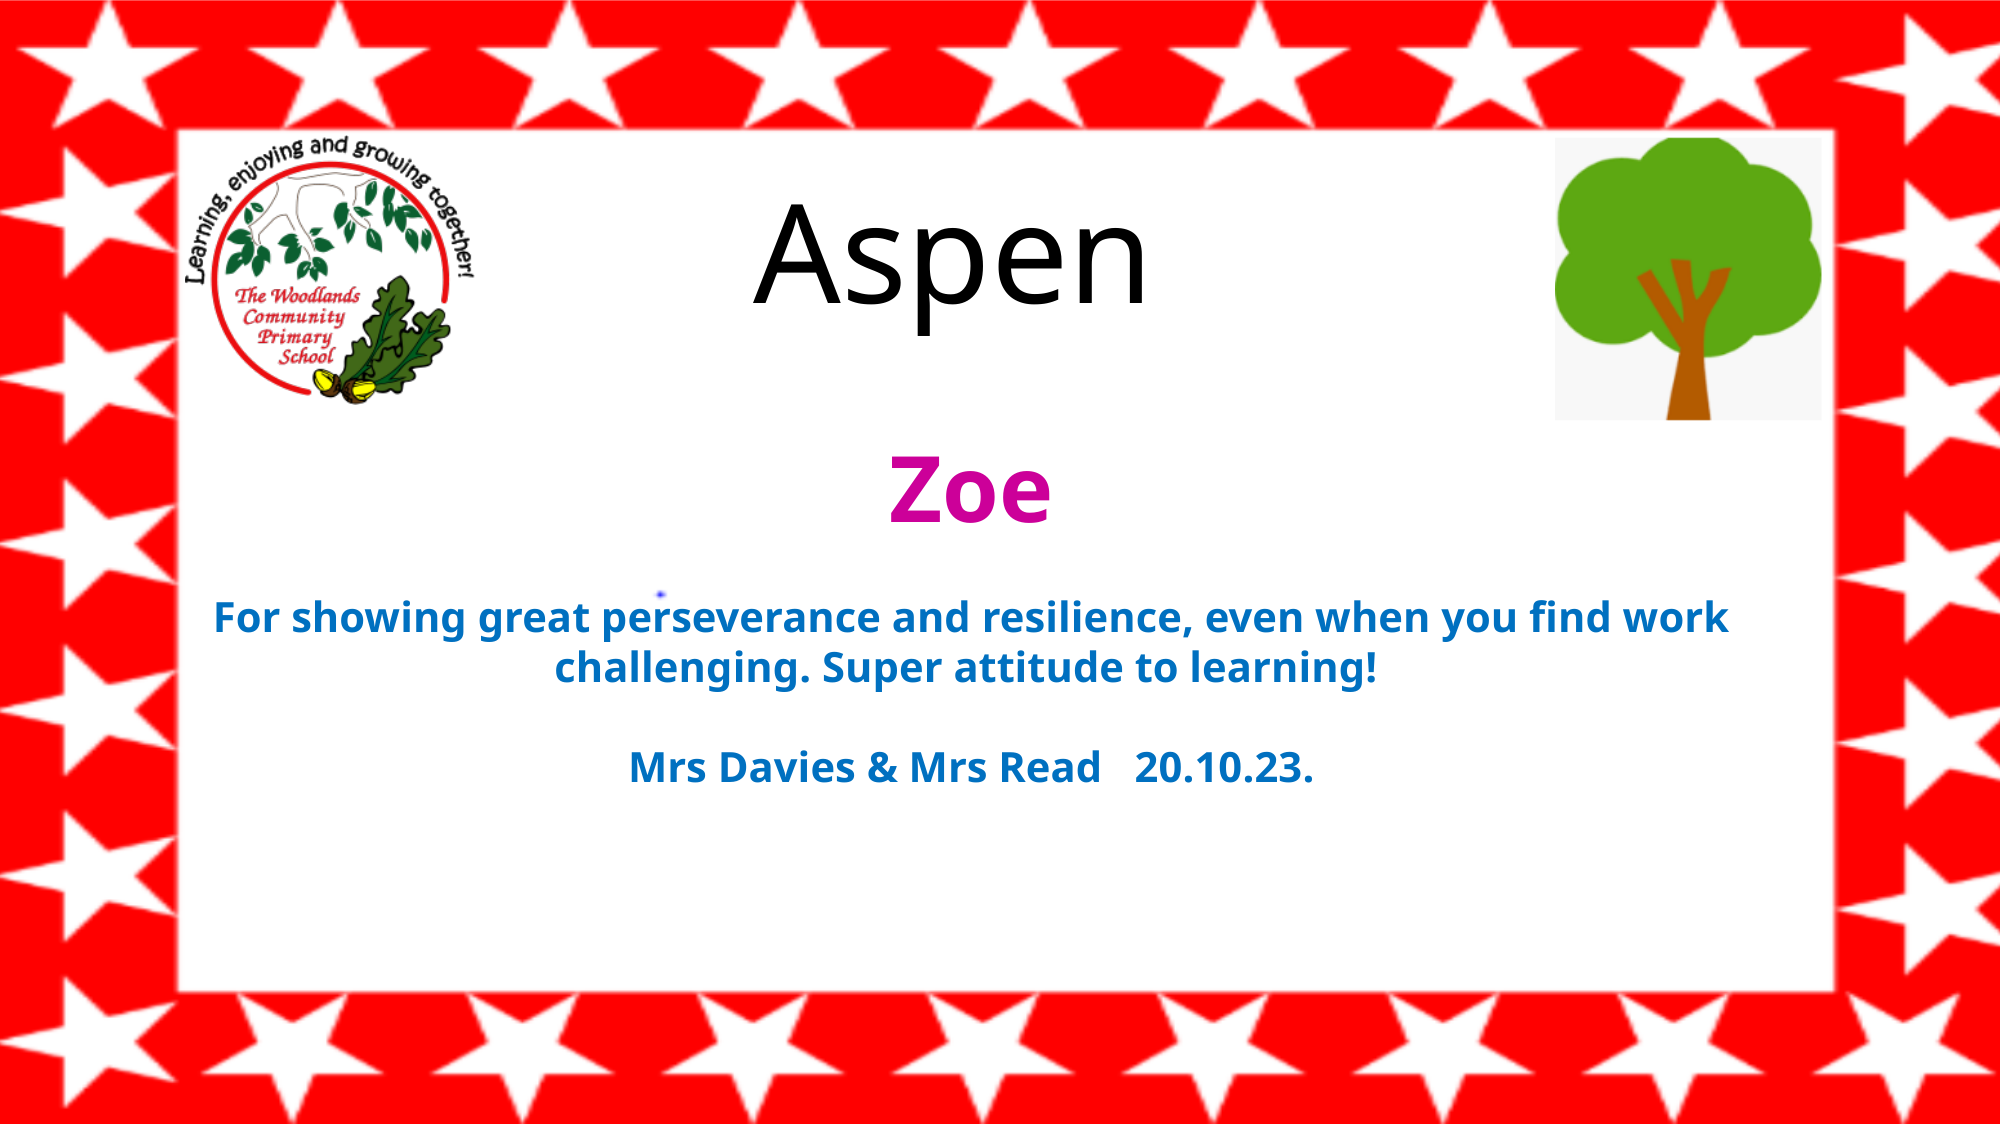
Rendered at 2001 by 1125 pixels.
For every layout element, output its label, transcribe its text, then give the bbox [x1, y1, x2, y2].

text_box Aspen Zoe For showing great perseverance and resilience, even when you find work challenging. Super attitude to learning! Mrs Davies & Mrs Read 20.10.23. [172, 158, 437, 919]
text_box Aspen Zoe For showing great perseverance and resilience, even when you find work challenging. Super attitude to learning! Mrs Davies & Mrs Read 20.10.23. [1563, 422, 1771, 919]
picture [0, 0, 2000, 1125]
